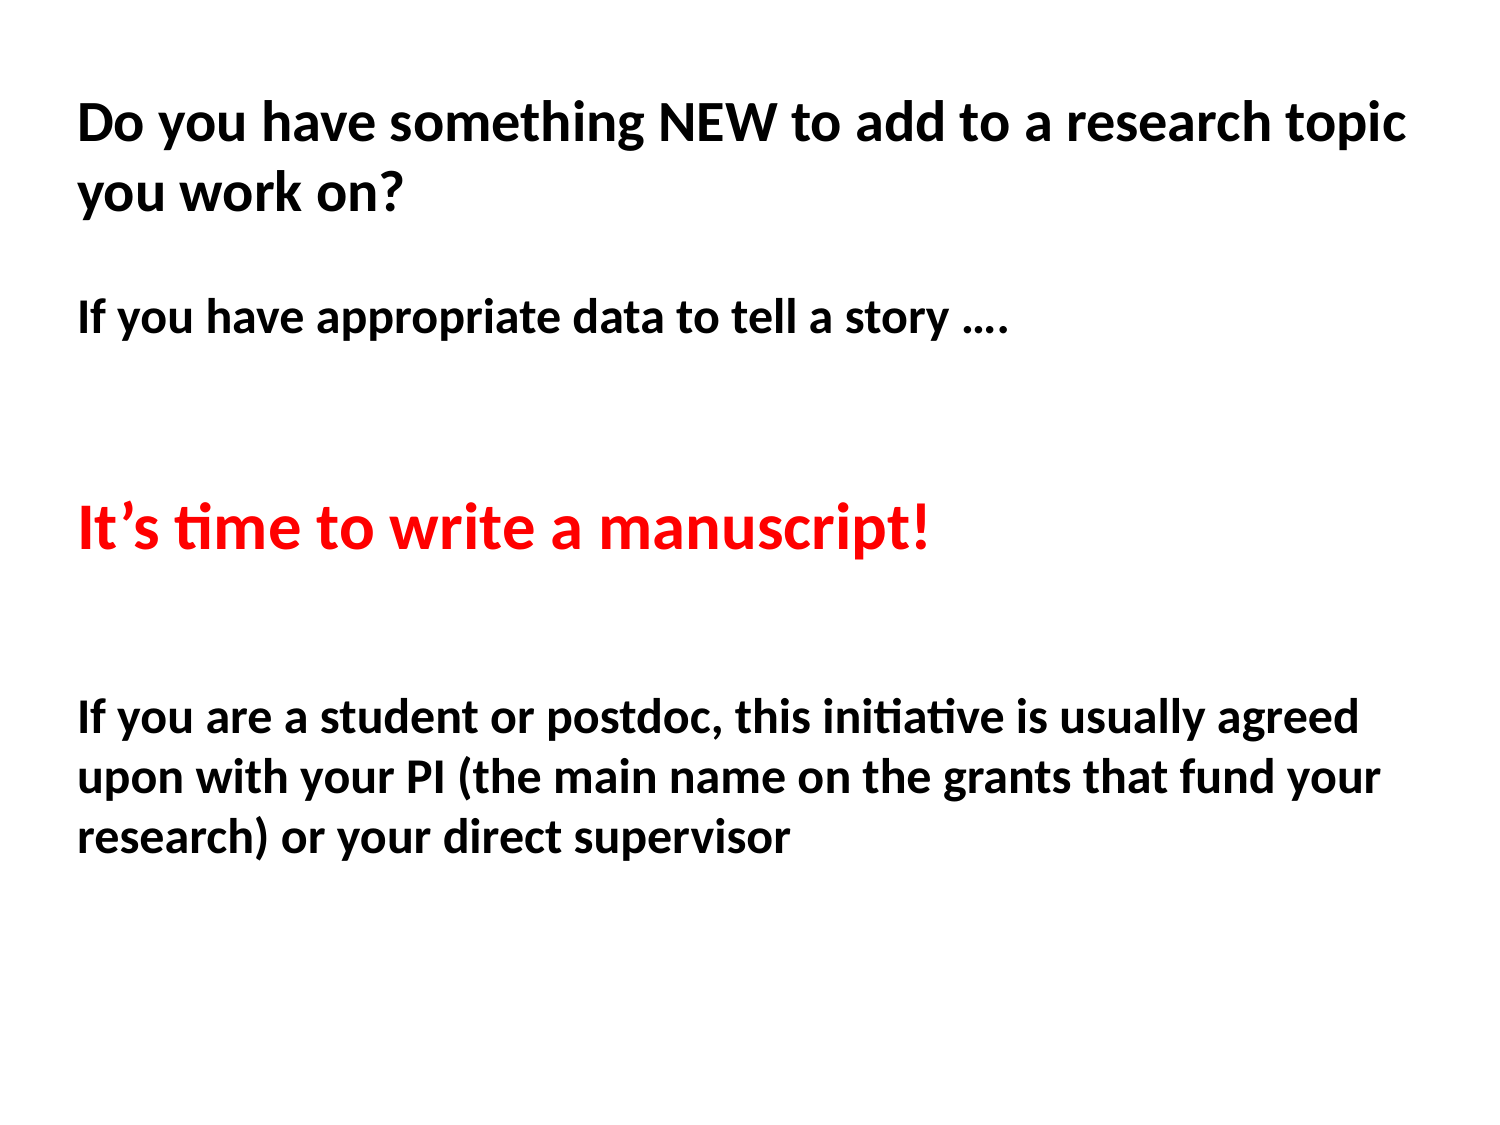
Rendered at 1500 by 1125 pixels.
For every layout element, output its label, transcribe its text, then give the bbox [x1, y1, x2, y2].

text_box Do you have something NEW to add to a research topic you work on? If you have appropriate data to tell a story …. It’s time to write a manuscript! If you are a student or postdoc, this initiative is usually agreed upon with your PI (the main name on the grants that fund your research) or your direct supervisor [62, 76, 1452, 871]
